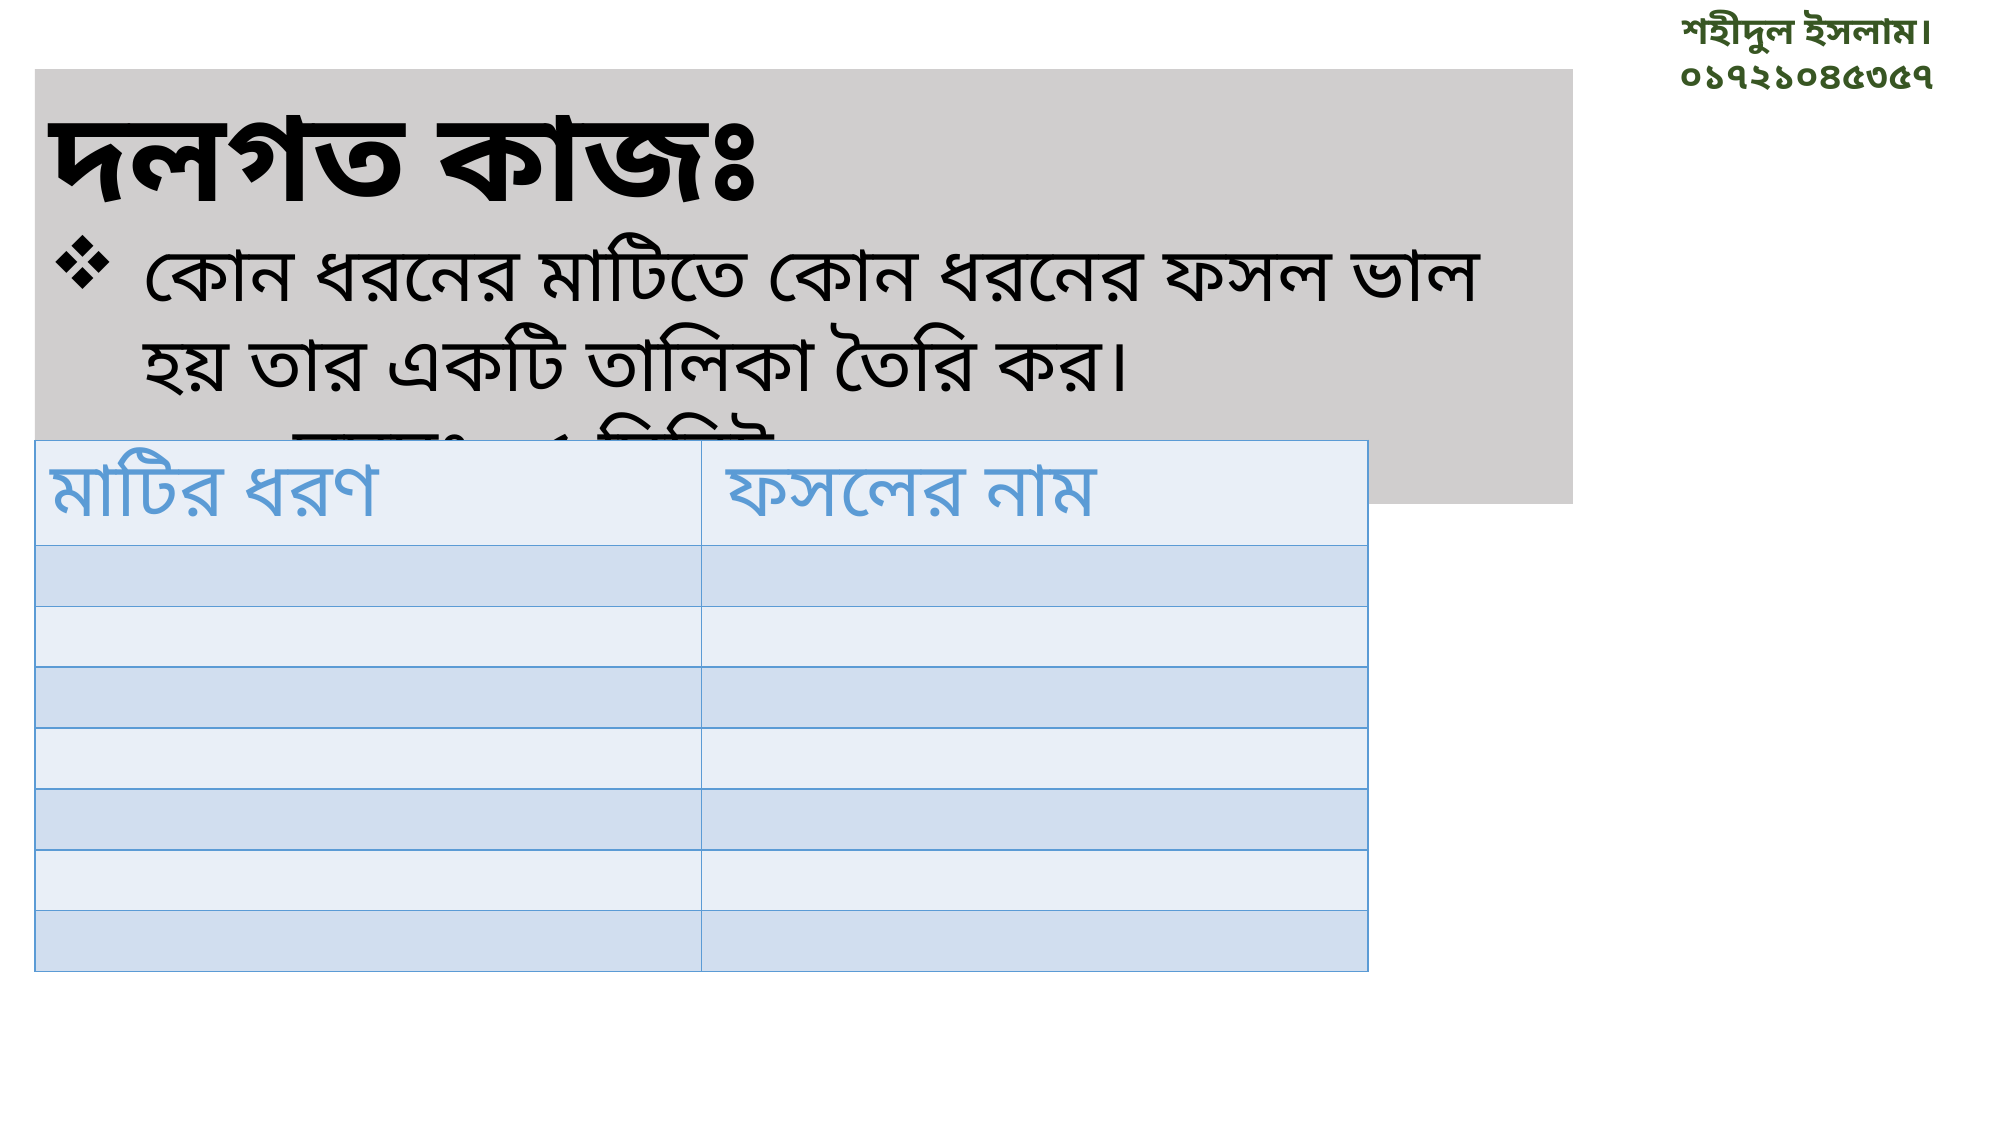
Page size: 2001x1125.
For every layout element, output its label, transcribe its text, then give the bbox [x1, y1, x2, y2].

table_cell [36, 729, 701, 788]
table_cell [702, 607, 1367, 666]
table_cell [36, 607, 701, 666]
table_header ফসলের নাম [702, 441, 1367, 545]
table_cell [702, 668, 1367, 727]
table_cell [36, 668, 701, 727]
table_cell [36, 546, 701, 606]
table_cell [702, 729, 1367, 788]
table_header মাটির ধরণ [36, 441, 701, 545]
table_cell [36, 790, 701, 849]
table_cell [702, 790, 1367, 849]
table_cell [702, 851, 1367, 910]
table_cell [702, 546, 1367, 606]
table_cell [36, 851, 701, 910]
text_box দলগত কাজঃ কোন ধরনের মাটিতে কোন ধরনের ফসল ভাল হয় তার একটি তালিকা তৈরি কর। সময়ঃ ০৫ মিনিট [34, 69, 1573, 504]
table_cell [36, 911, 701, 971]
table_cell [702, 911, 1367, 971]
